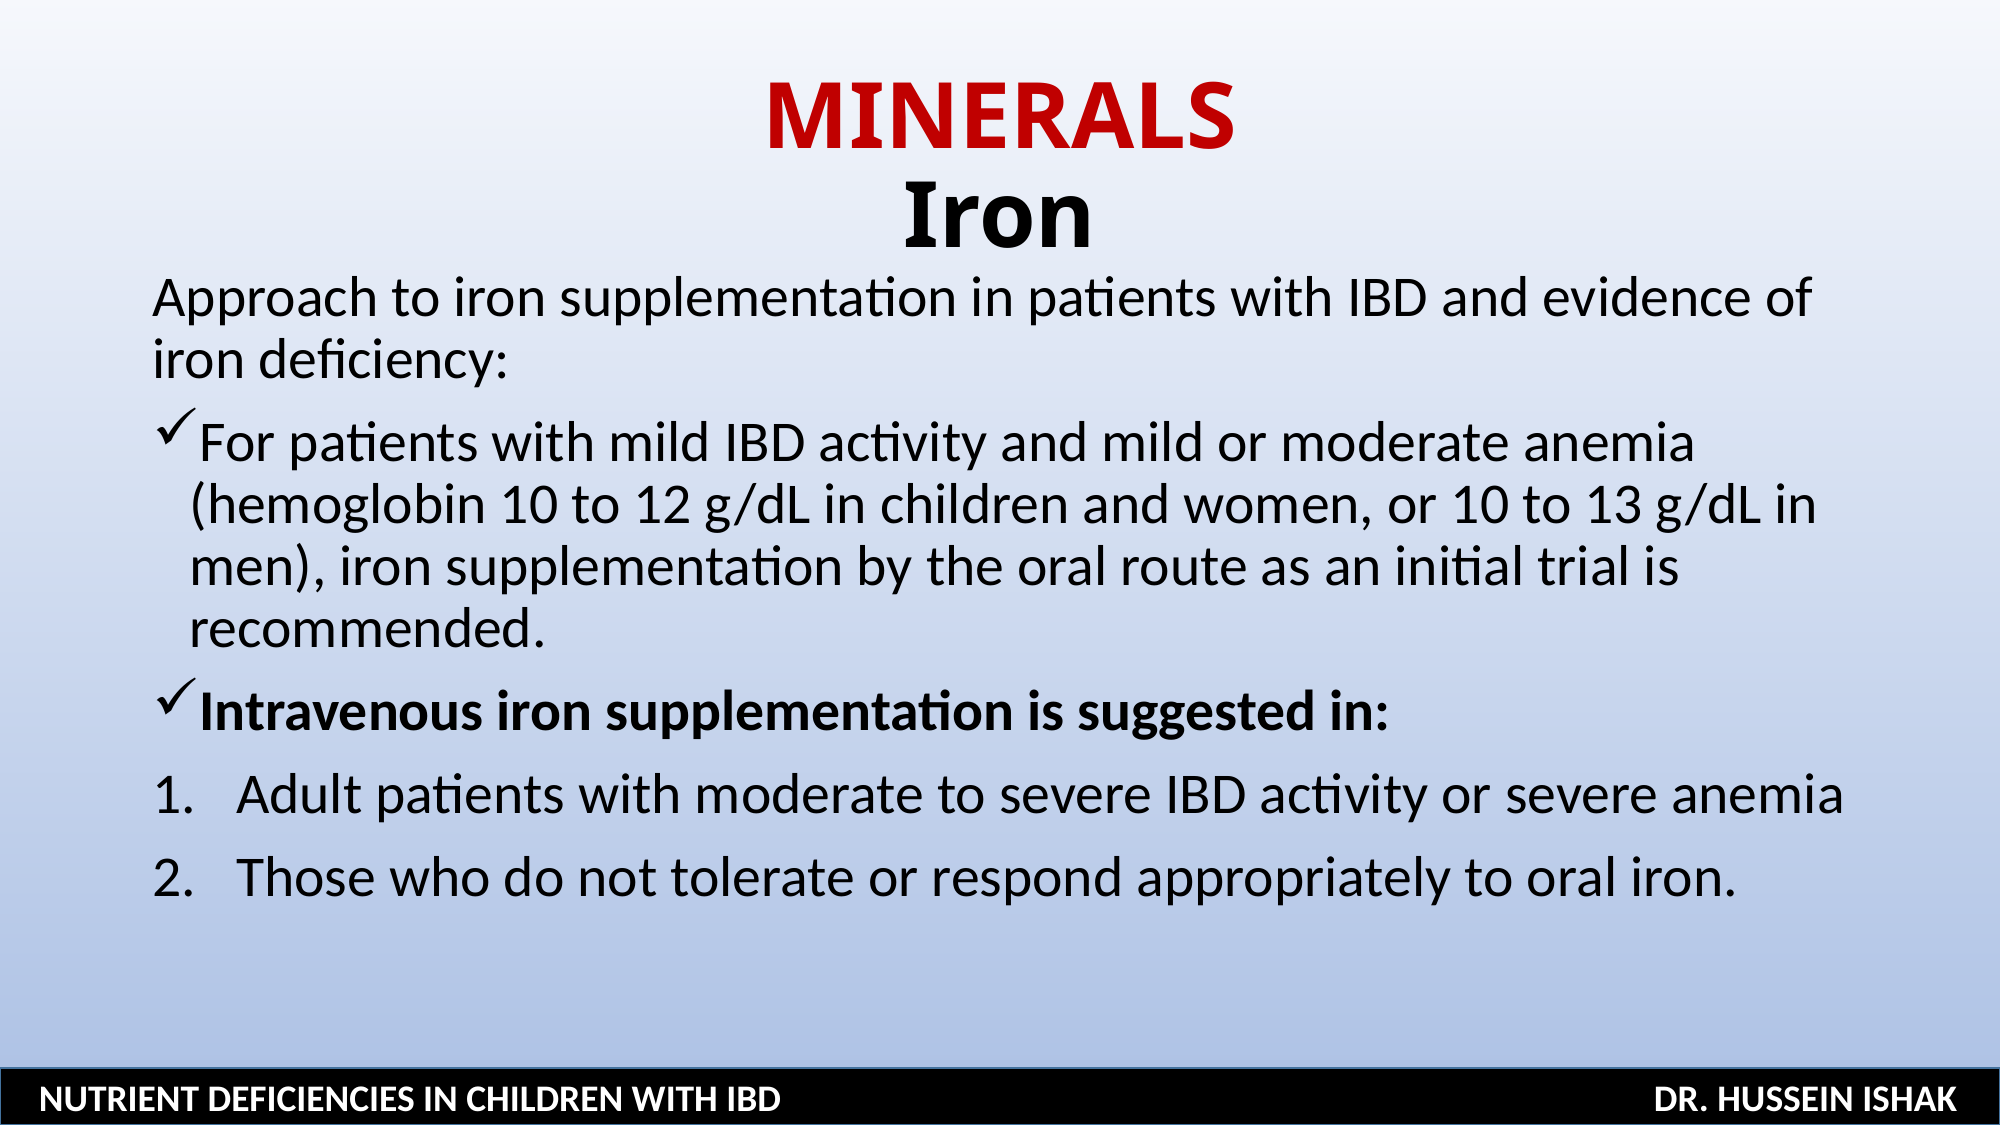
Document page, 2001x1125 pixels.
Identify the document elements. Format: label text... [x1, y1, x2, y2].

text_box NUTRIENT DEFICIENCIES IN CHILDREN WITH IBD DR. HUSSEIN ISHAK [0, 1067, 2000, 1125]
list Approach to iron supplementation in patients with IBD and evidence of iron deficiency: For patients with mild IBD activity and mild or moderate anemia (hemoglobin 10 to 12 g/dL in children and women, or 10 to 13 g/dL in men), iron supplementation by the oral route as an initial trial is recommended. Intravenous iron supplementation is suggested in: Adult patients with moderate to severe IBD activity or severe anemia Those who do not tolerate or respond appropriately to oral iron. [137, 278, 1863, 973]
title MINERALS Iron [137, 59, 1863, 278]
